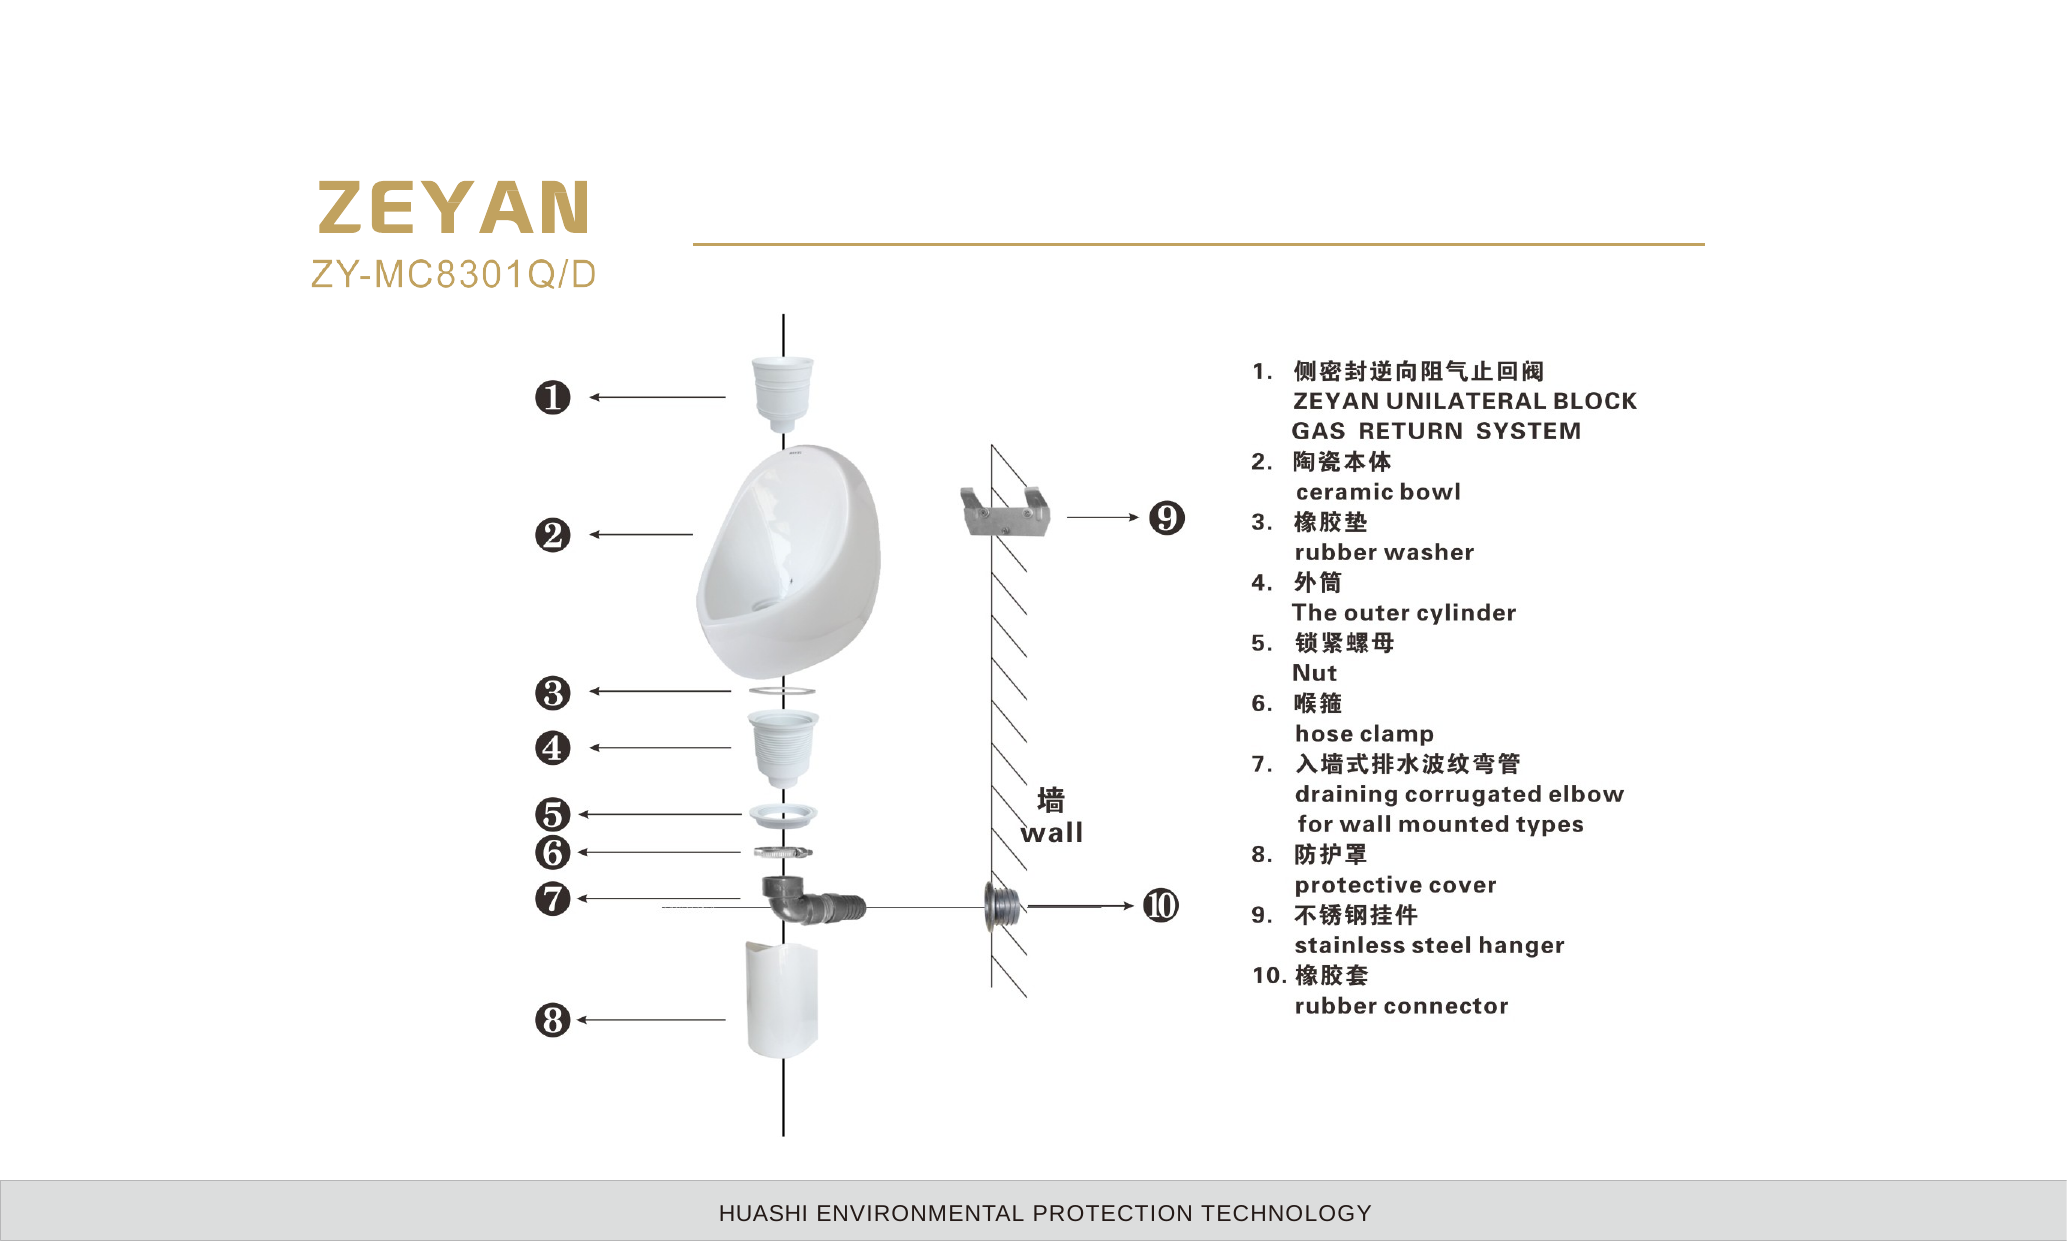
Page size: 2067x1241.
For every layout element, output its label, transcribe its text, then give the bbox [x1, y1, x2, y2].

footer HUASHI ENVIRONMENTAL PROTECTION TECHNOLOGY [716, 1195, 1385, 1241]
text_box [0, 1180, 2067, 1241]
text_box [479, 180, 534, 233]
text_box [530, 312, 1640, 1137]
text_box [311, 259, 595, 289]
text_box [542, 180, 587, 233]
text_box [371, 180, 413, 233]
text_box [420, 180, 475, 233]
text_box [319, 180, 361, 233]
